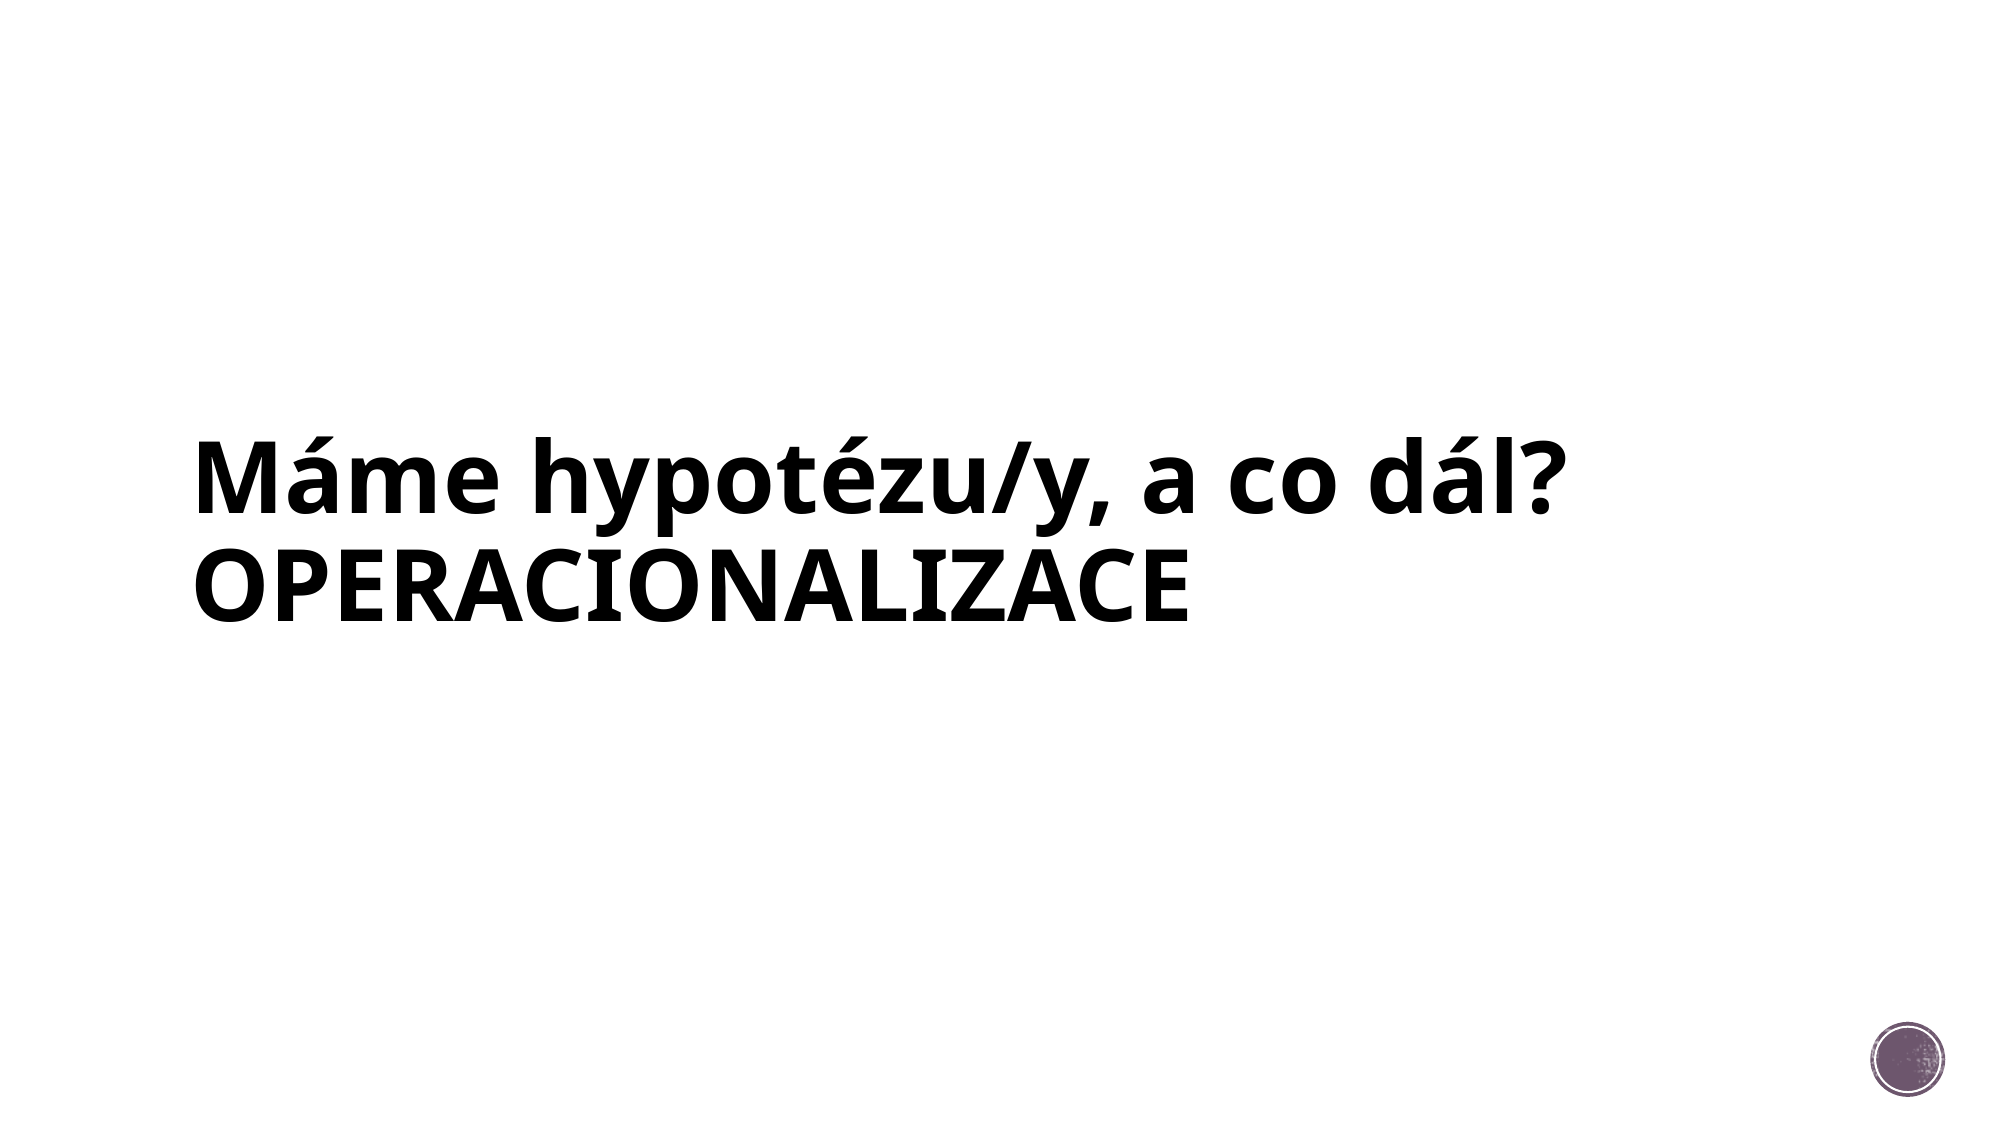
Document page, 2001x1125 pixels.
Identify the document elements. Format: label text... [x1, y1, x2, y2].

title Máme hypotézu/y, a co dál? OPERACIONALIZACE [175, 79, 1826, 991]
